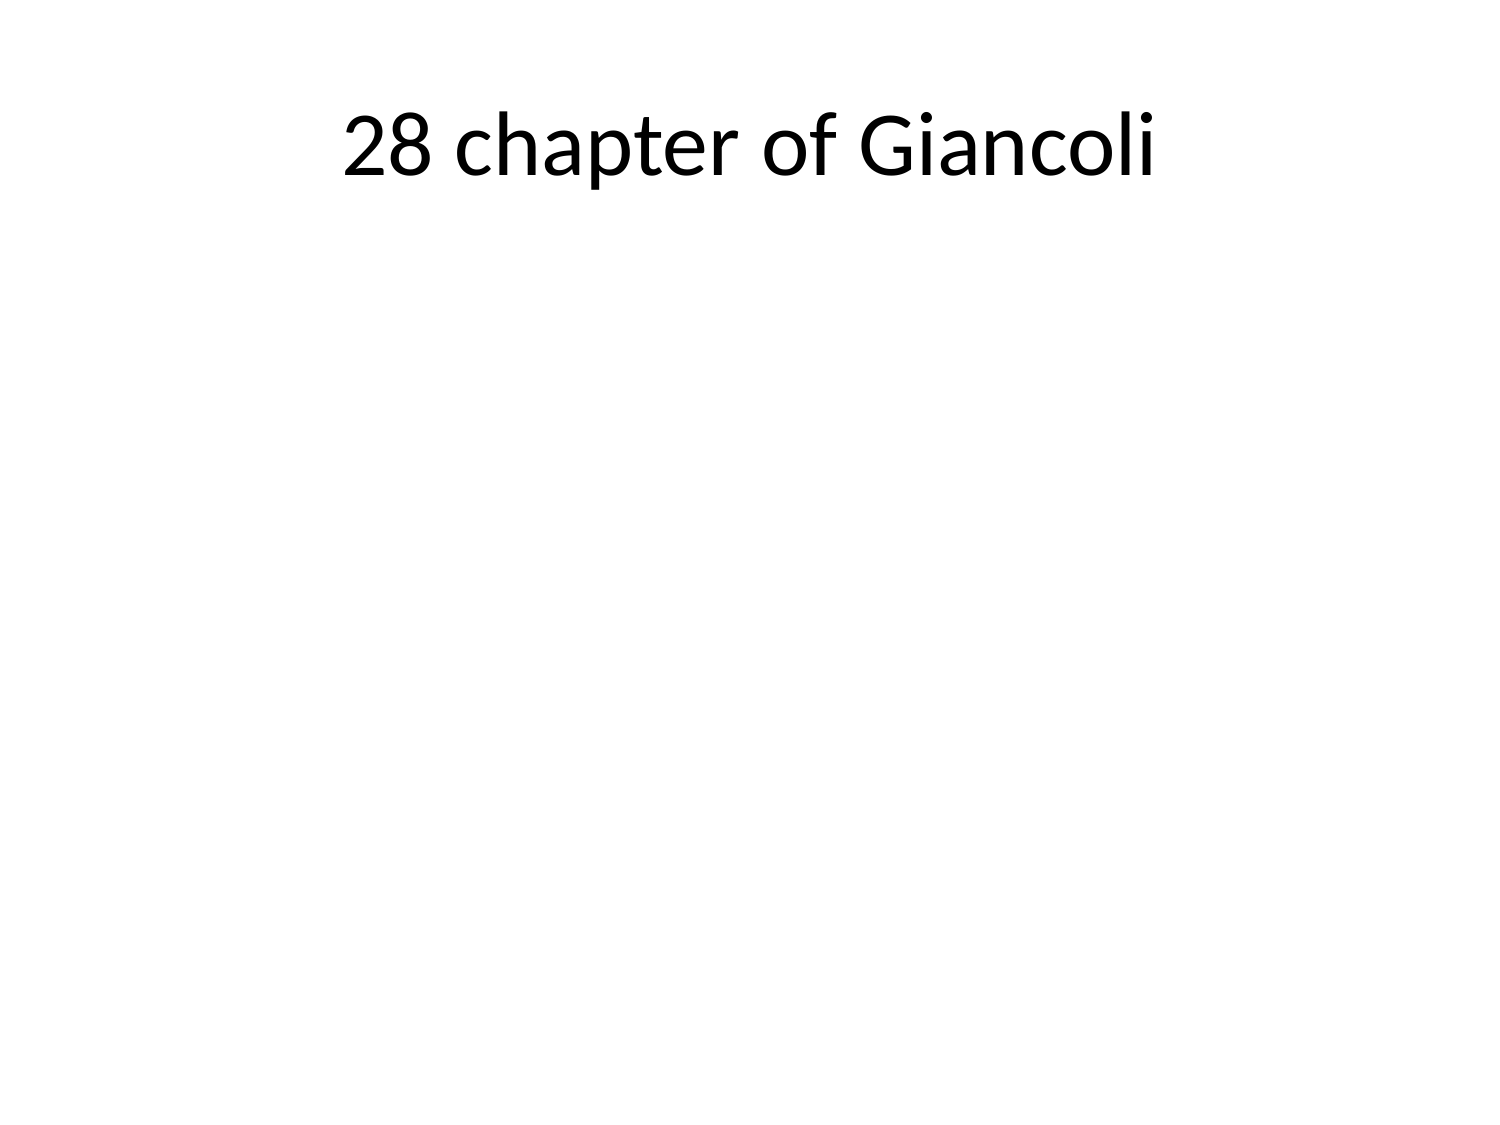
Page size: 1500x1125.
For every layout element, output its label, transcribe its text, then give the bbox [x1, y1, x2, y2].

title 28 chapter of Giancoli [75, 45, 1425, 233]
